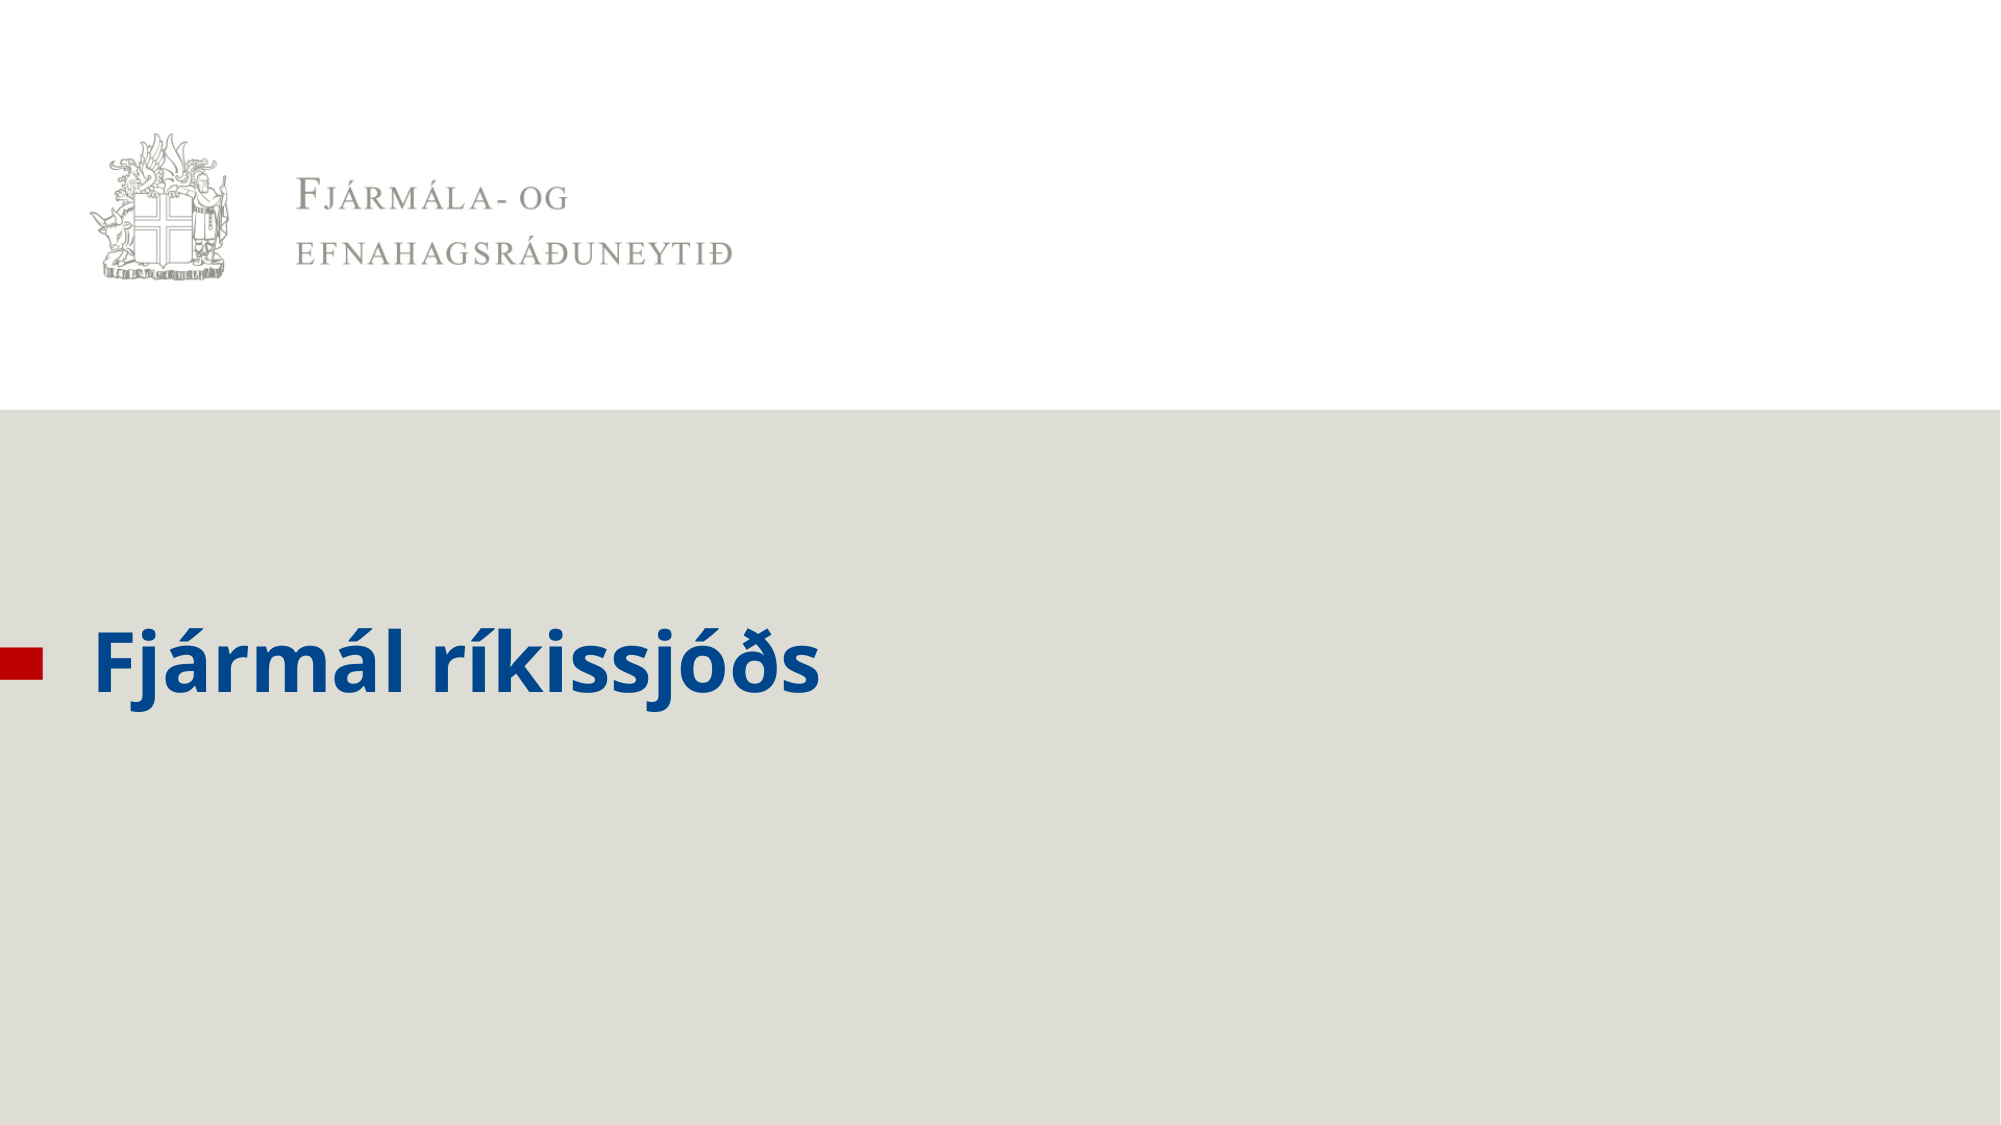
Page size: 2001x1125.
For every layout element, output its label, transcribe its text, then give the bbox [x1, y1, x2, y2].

picture [0, 0, 2001, 1125]
list Fjármál ríkissjóðs [76, 613, 1686, 763]
